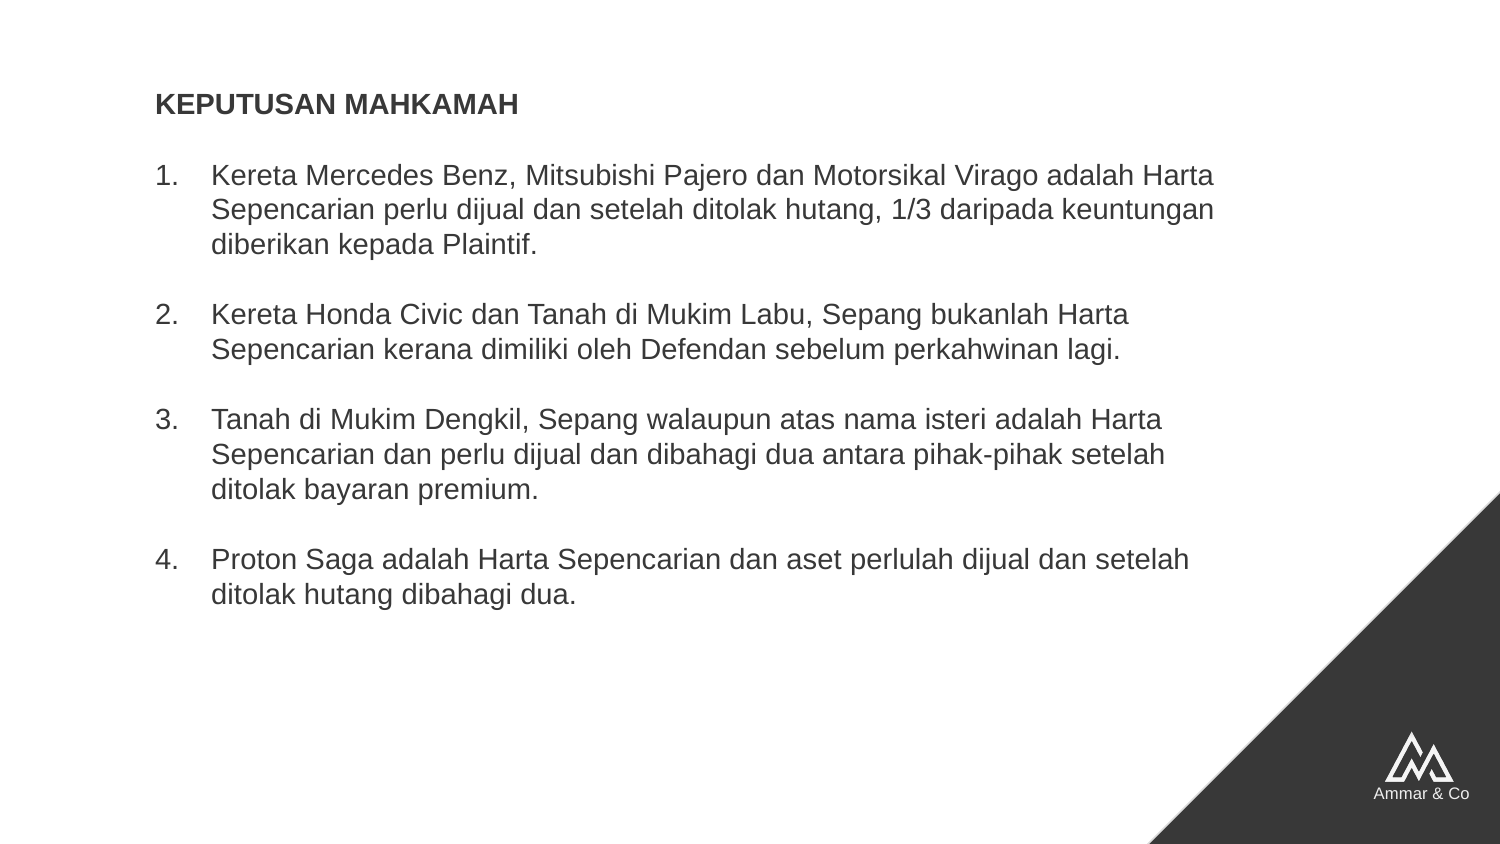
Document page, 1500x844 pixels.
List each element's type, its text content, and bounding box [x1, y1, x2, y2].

picture [1380, 725, 1458, 787]
list KEPUTUSAN MAHKAMAH Kereta Mercedes Benz, Mitsubishi Pajero dan Motorsikal Virago adalah Harta Sepencarian perlu dijual dan setelah ditolak hutang, 1/3 daripada keuntungan diberikan kepada Plaintif. Kereta Honda Civic dan Tanah di Mukim Labu, Sepang bukanlah Harta Sepencarian kerana dimiliki oleh Defendan sebelum perkahwinan lagi. Tanah di Mukim Dengkil, Sepang walaupun atas nama isteri adalah Harta Sepencarian dan perlu dijual dan dibahagi dua antara pihak-pihak setelah ditolak bayaran premium. Proton Saga adalah Harta Sepencarian dan aset perlulah dijual dan setelah ditolak hutang dibahagi dua. [116, 70, 1280, 756]
text_box Ammar & Co [1359, 775, 1492, 810]
